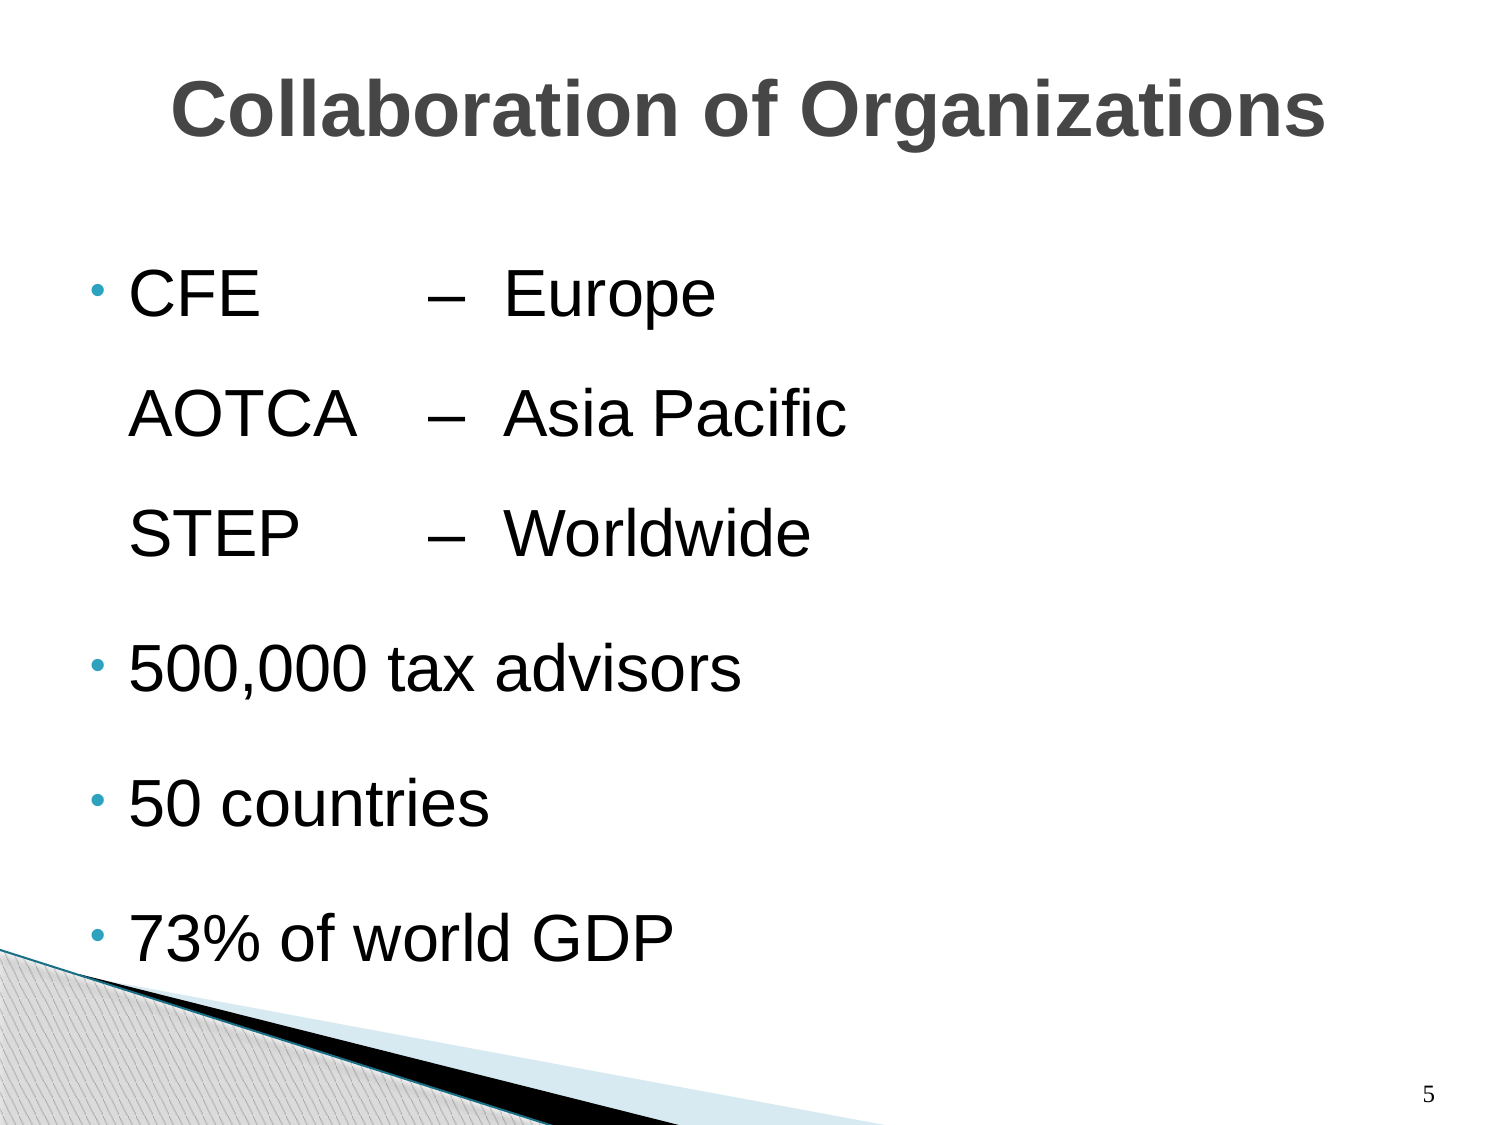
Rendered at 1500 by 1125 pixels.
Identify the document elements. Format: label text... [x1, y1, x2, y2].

title Collaboration of Organizations [150, 29, 1350, 180]
list CFE – Europe AOTCA – Asia Pacific STEP – Worldwide 500,000 tax advisors 50 countries 73% of world GDP [75, 202, 1425, 1065]
